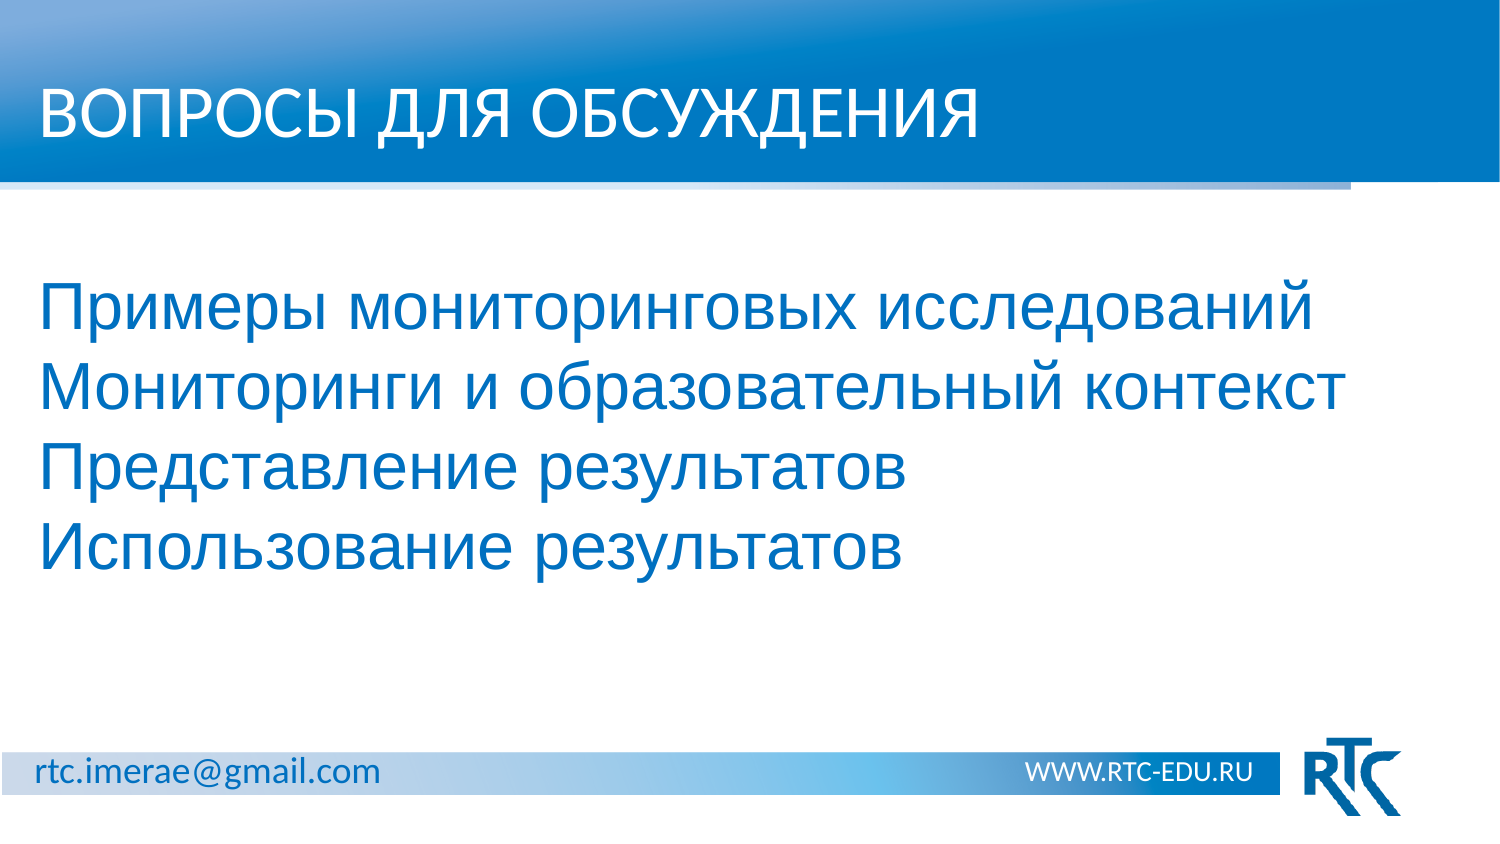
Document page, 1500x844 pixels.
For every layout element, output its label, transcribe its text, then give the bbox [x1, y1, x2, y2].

title ВОПРОСЫ ДЛЯ ОБСУЖДЕНИЯ Примеры мониторинговых исследований Мониторинги и образовательный контекст Представление результатов Использование результатов [23, 198, 1495, 730]
picture [2, 705, 1424, 844]
picture [0, 0, 1500, 191]
